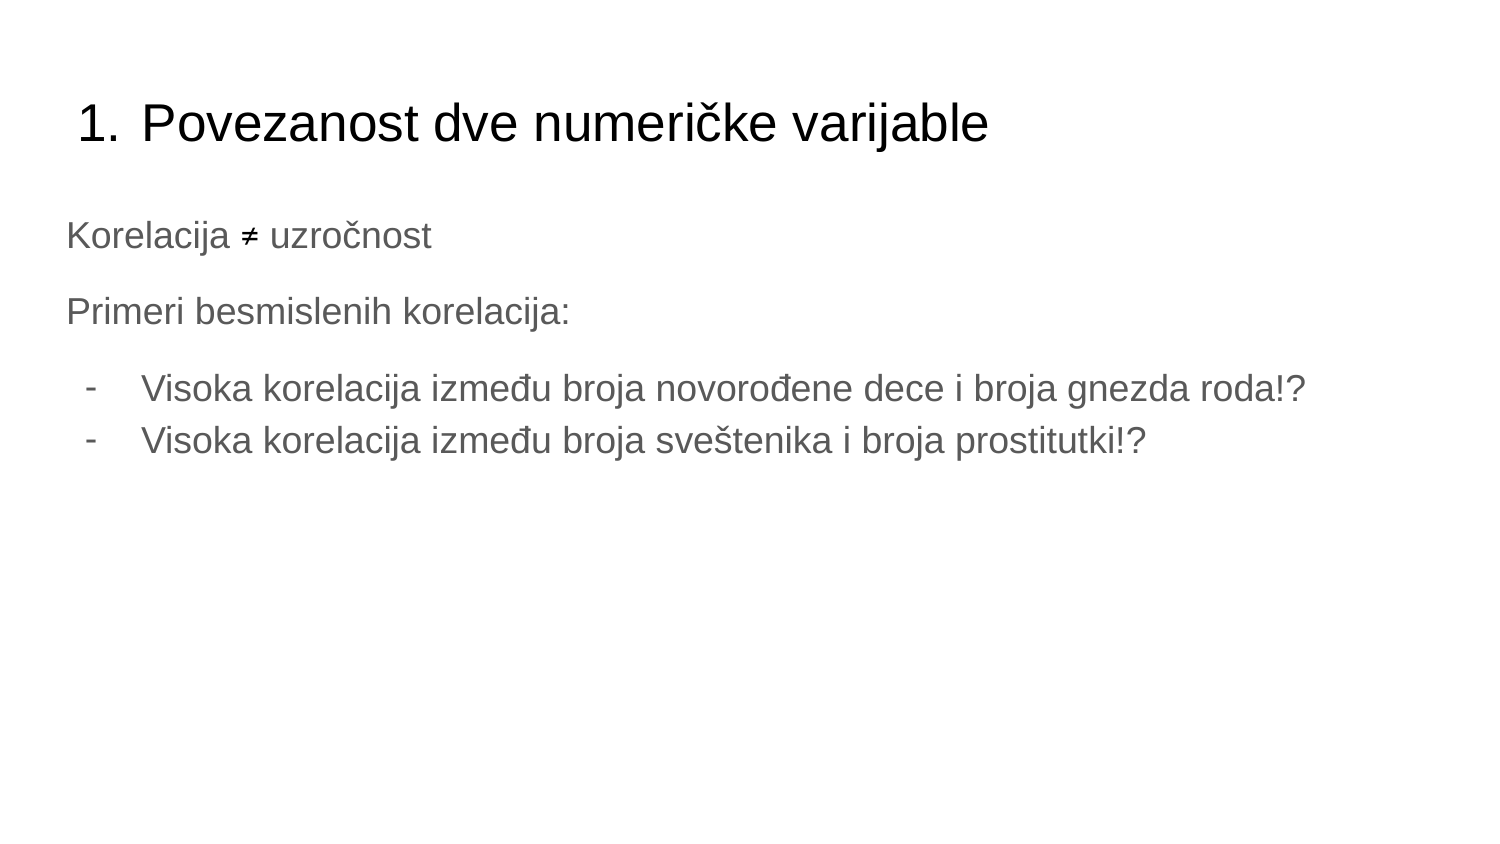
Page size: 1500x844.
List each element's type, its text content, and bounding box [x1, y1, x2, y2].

list Korelacija ≠ uzročnost Primeri besmislenih korelacija: Visoka korelacija između broja novorođene dece i broja gnezda roda!? Visoka korelacija između broja sveštenika i broja prostitutki!? [51, 189, 1449, 806]
title Povezanost dve numeričke varijable [51, 72, 1449, 167]
